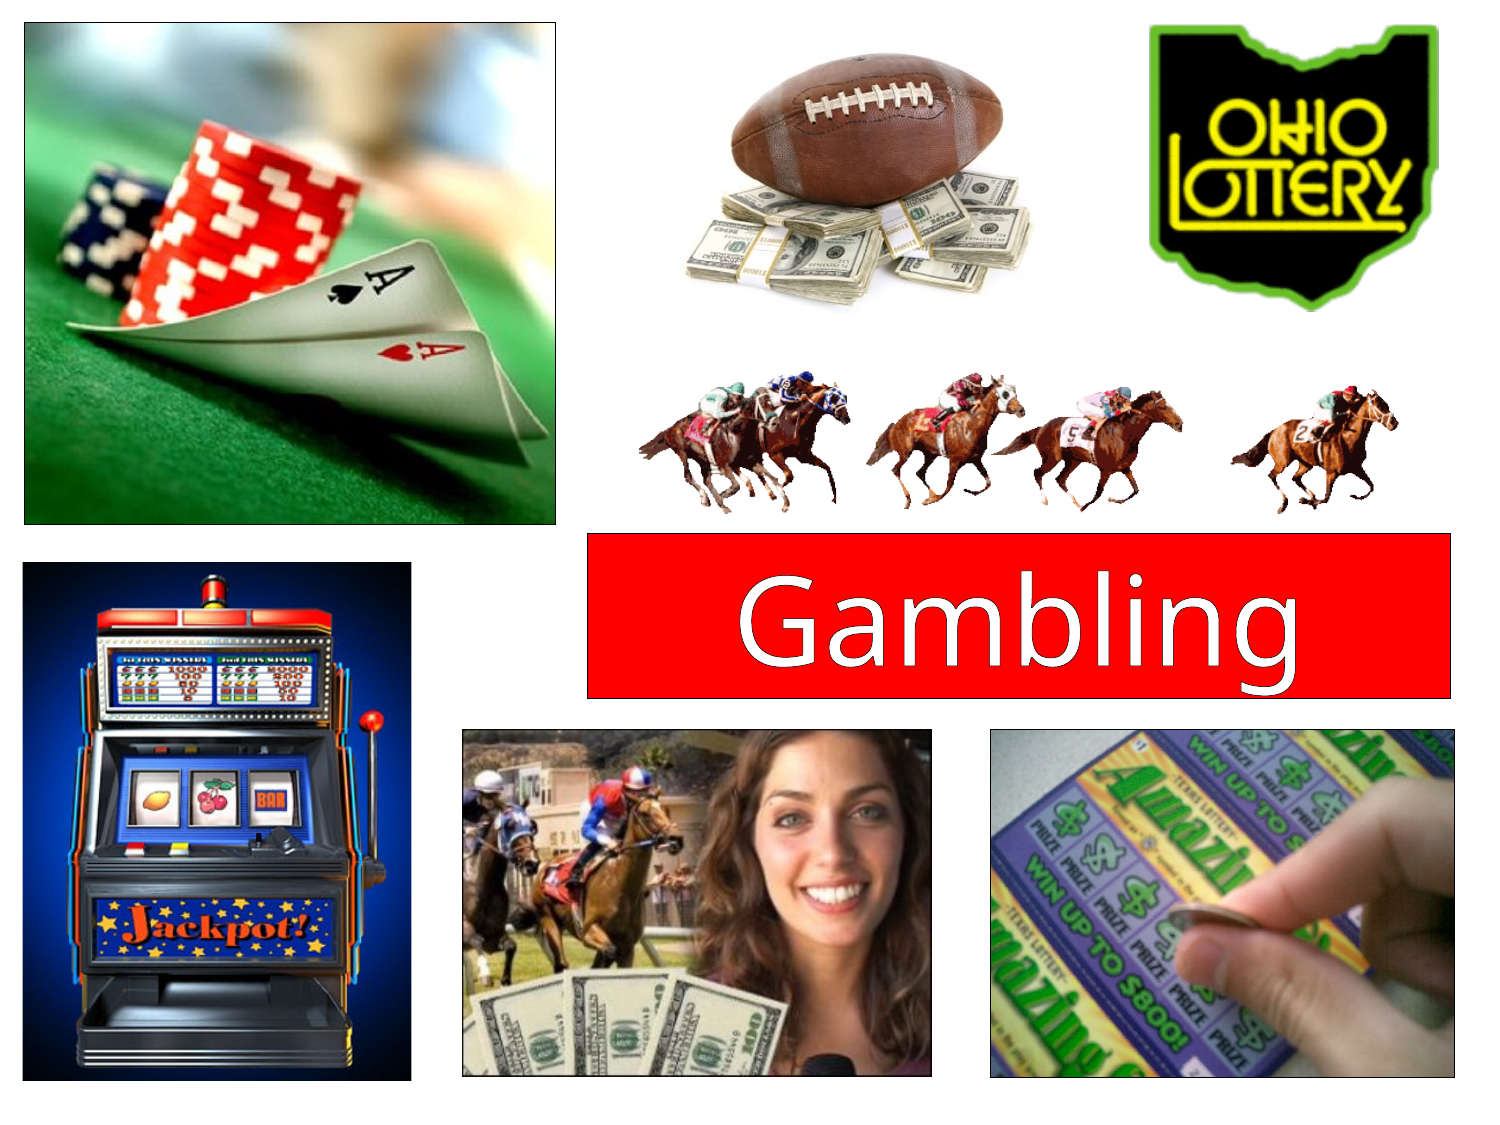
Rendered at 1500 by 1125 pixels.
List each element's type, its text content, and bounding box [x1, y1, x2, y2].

picture [990, 729, 1455, 1078]
text_box Gambling [587, 533, 1451, 699]
picture [1149, 24, 1439, 312]
picture [22, 562, 412, 1082]
picture [462, 729, 932, 1077]
picture [638, 363, 1400, 514]
picture [673, 31, 1063, 313]
picture [24, 22, 557, 526]
